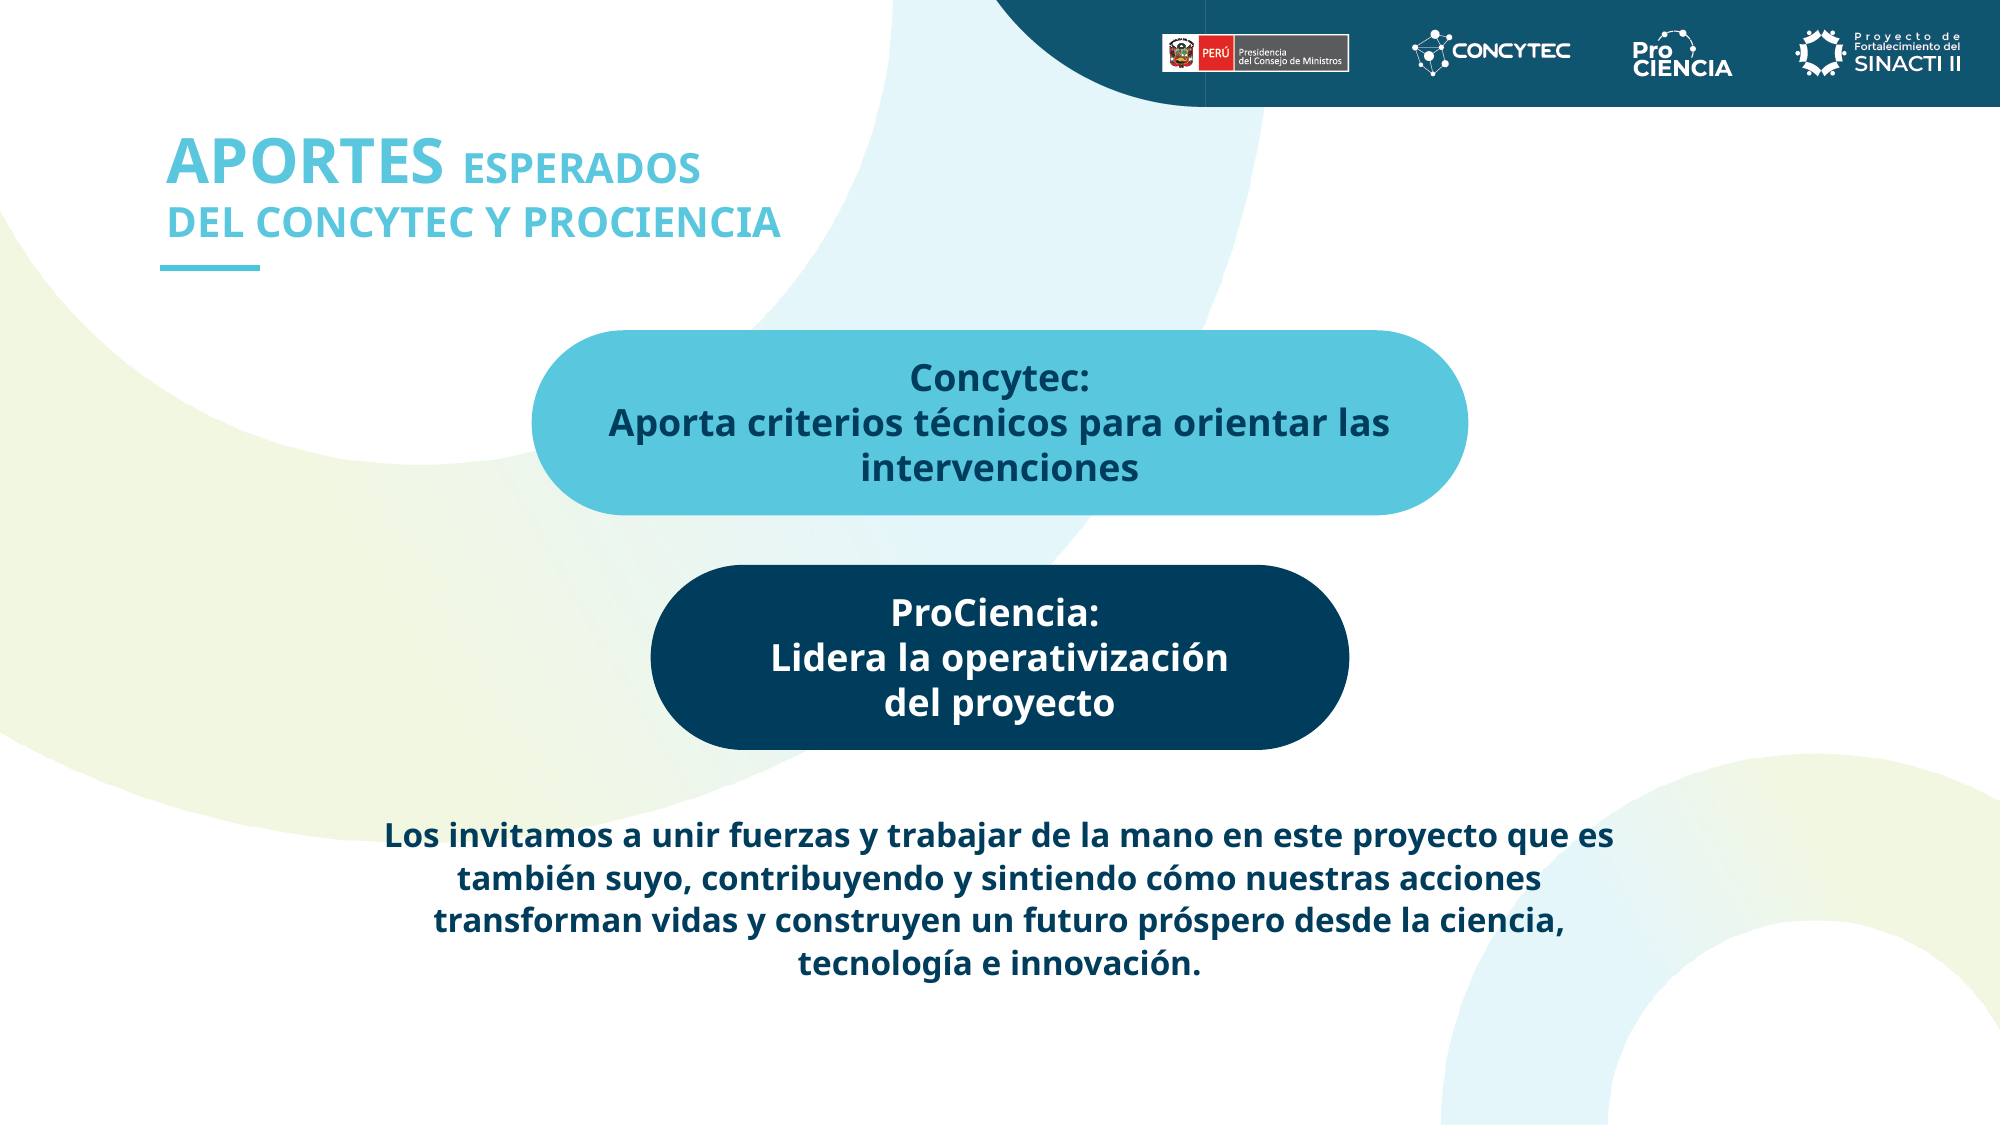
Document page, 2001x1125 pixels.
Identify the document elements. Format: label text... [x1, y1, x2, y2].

picture [0, 0, 2001, 1125]
text_box APORTES ESPERADOS DEL CONCYTEC Y PROCIENCIA [151, 113, 1399, 254]
text_box Concytec: Aporta criterios técnicos para orientar las intervenciones [590, 346, 1409, 497]
text_box [530, 329, 1470, 517]
text_box [649, 563, 1351, 751]
text_box ProCiencia: Lidera la operativización del proyecto [725, 581, 1275, 732]
text_box Los invitamos a unir fuerzas y trabajar de la mano en este proyecto que es también suyo, contribuyendo y sintiendo cómo nuestras acciones transforman vidas y construyen un futuro próspero desde la ciencia, tecnología e innovación. [342, 803, 1657, 990]
